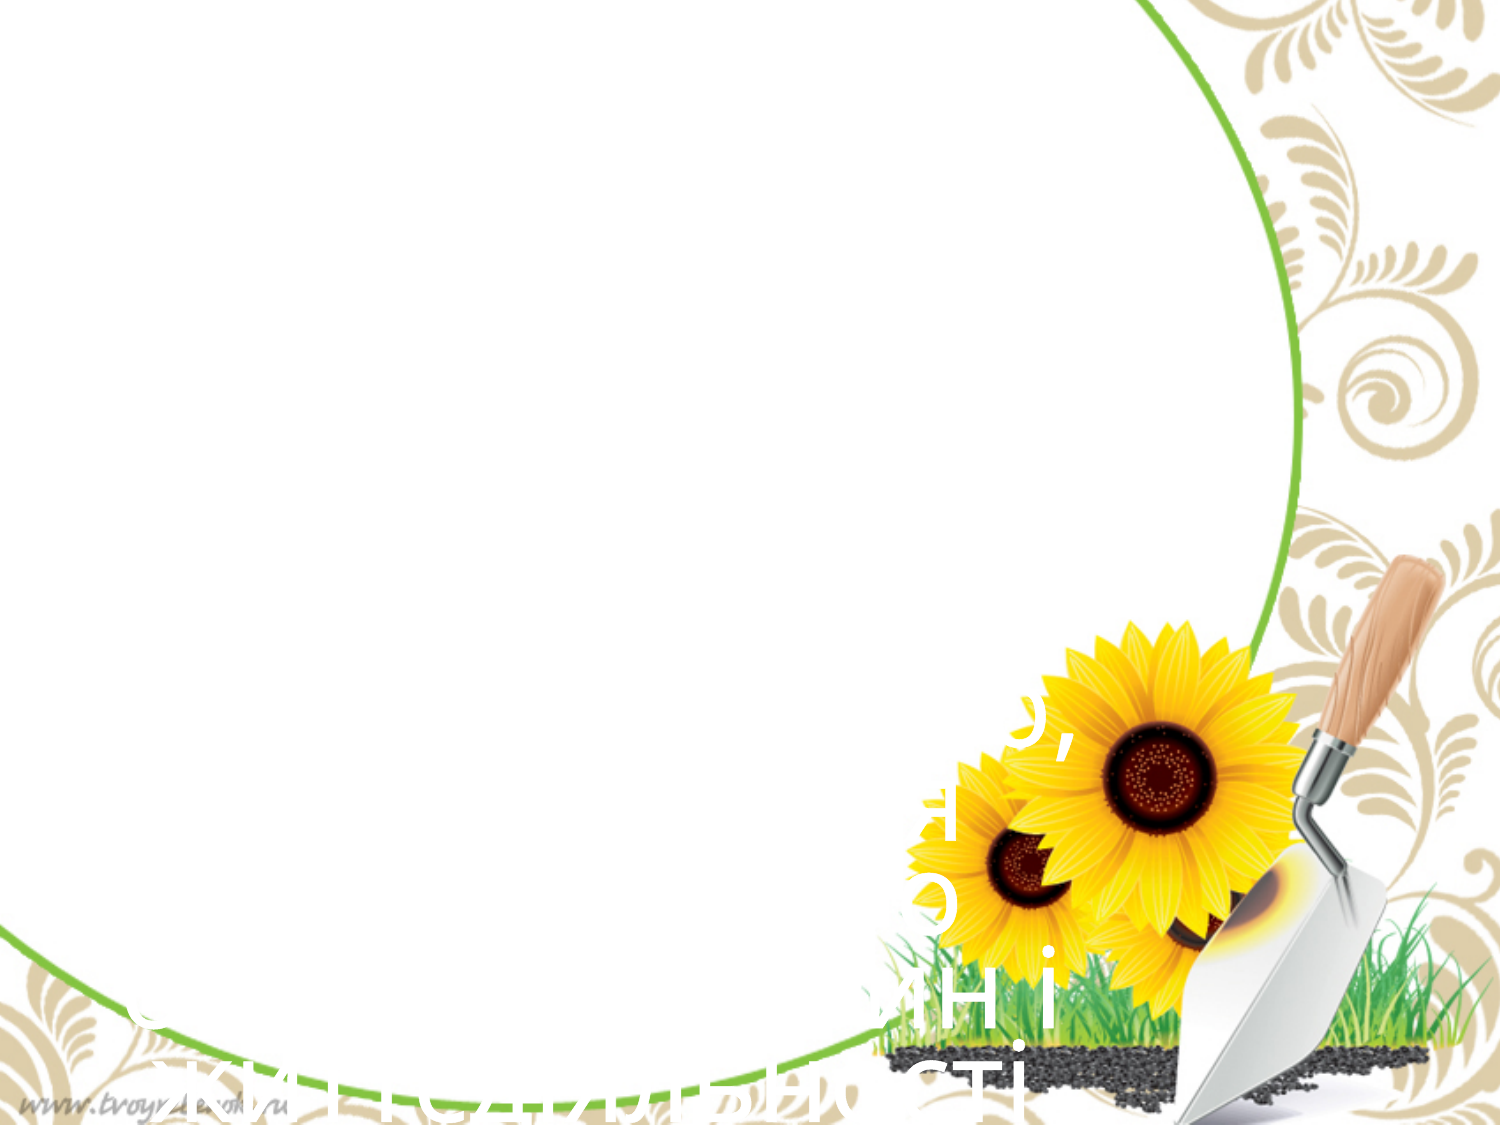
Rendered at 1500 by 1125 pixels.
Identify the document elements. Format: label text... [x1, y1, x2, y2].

text_box Вітаміни - низькомолекулярні органічні сполуки різної хімічної природи, з високою біологічною дією, необхідні для нормлаьного обміну речовин і життєдіяльності живих організмів в дуже малій кількості. [58, 105, 1125, 1125]
picture [0, 0, 1500, 1125]
